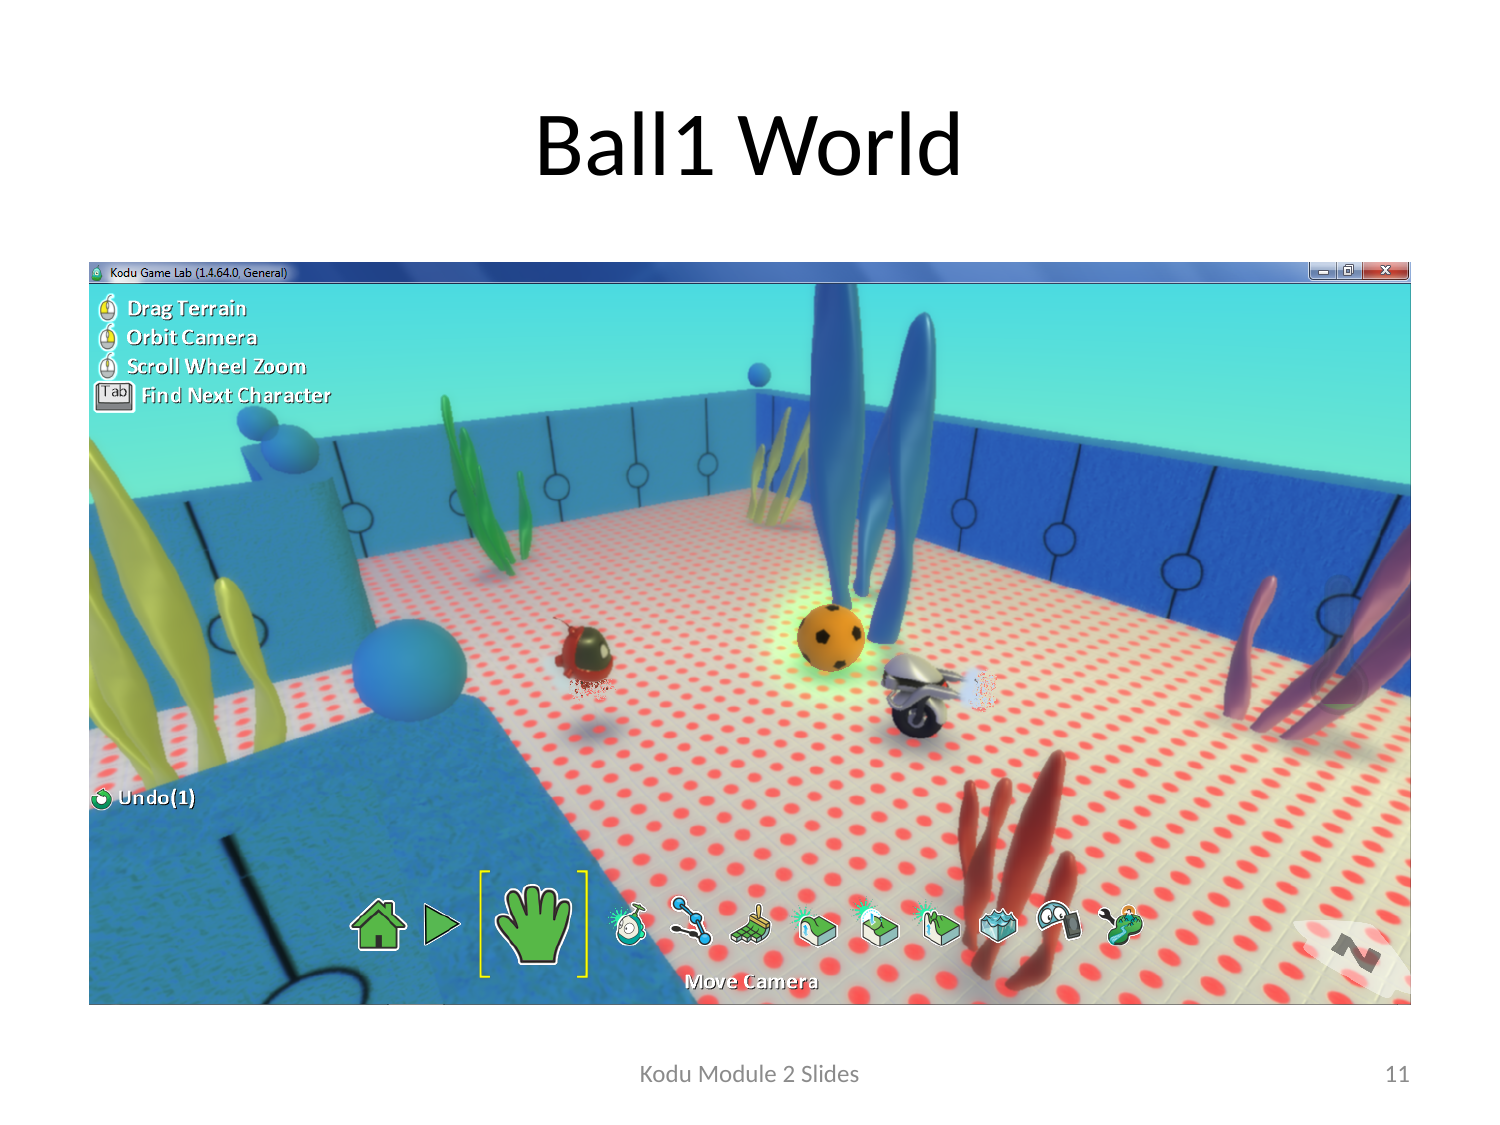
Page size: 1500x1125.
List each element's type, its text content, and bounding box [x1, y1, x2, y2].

slide_number 11 [1074, 1042, 1425, 1103]
title Ball1 World [75, 45, 1425, 233]
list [89, 262, 1411, 1006]
footer Kodu Module 2 Slides [512, 1042, 988, 1103]
